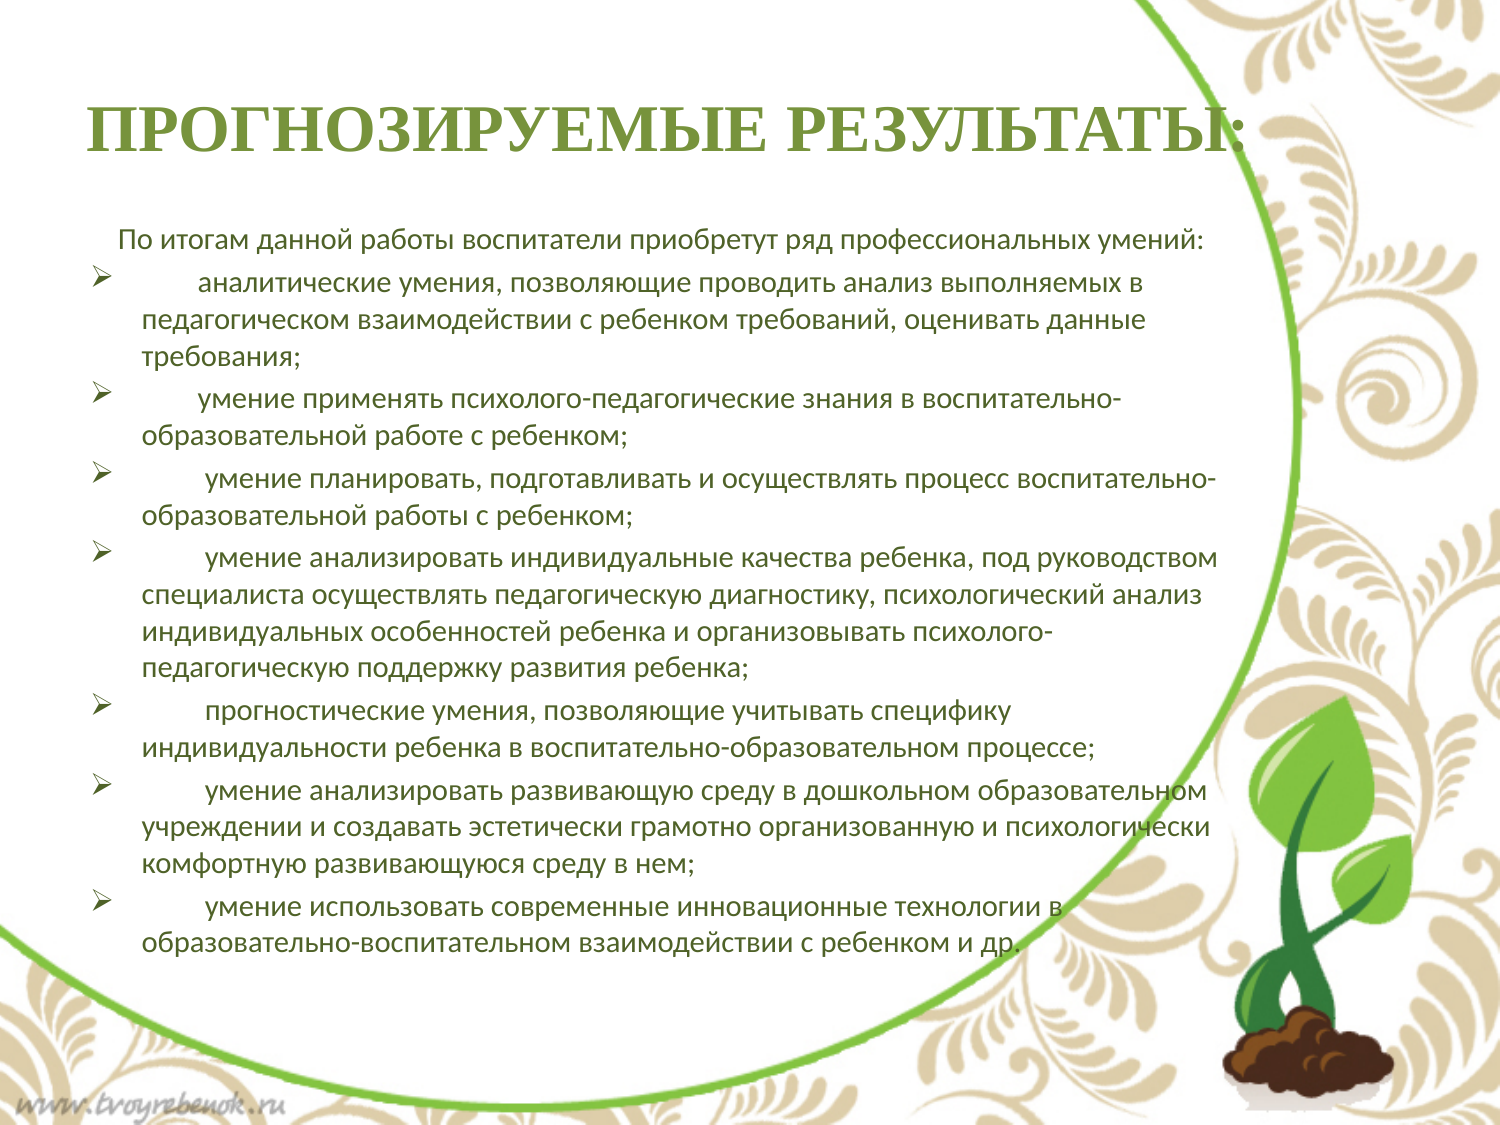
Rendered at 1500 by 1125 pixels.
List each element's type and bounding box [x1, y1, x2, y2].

list [0, 0, 1500, 1125]
